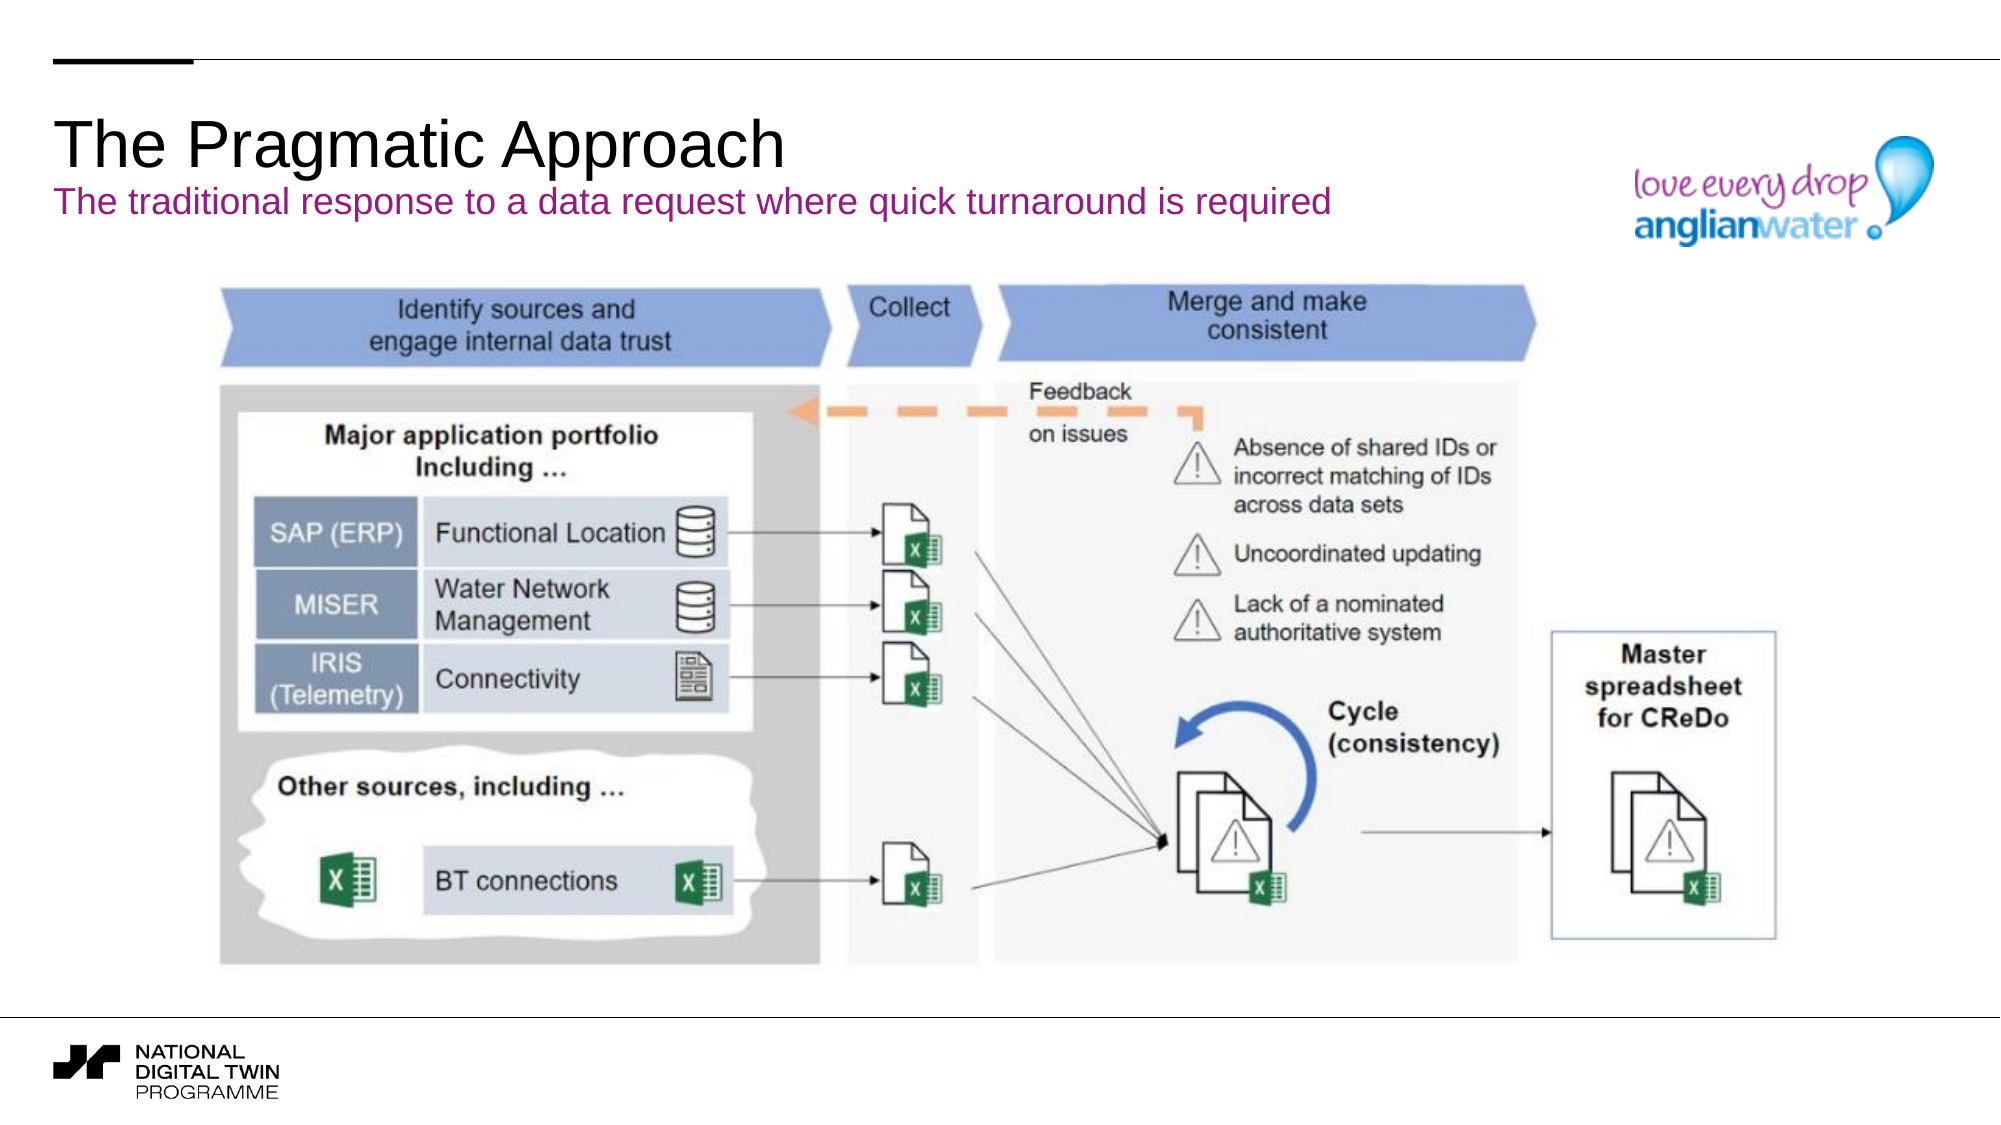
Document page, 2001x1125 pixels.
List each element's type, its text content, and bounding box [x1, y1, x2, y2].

title The Pragmatic Approach​ The traditional response to a data request where quick turnaround is required​ [53, 110, 1947, 274]
picture [1635, 136, 1934, 248]
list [209, 272, 1790, 976]
picture [53, 1044, 279, 1099]
